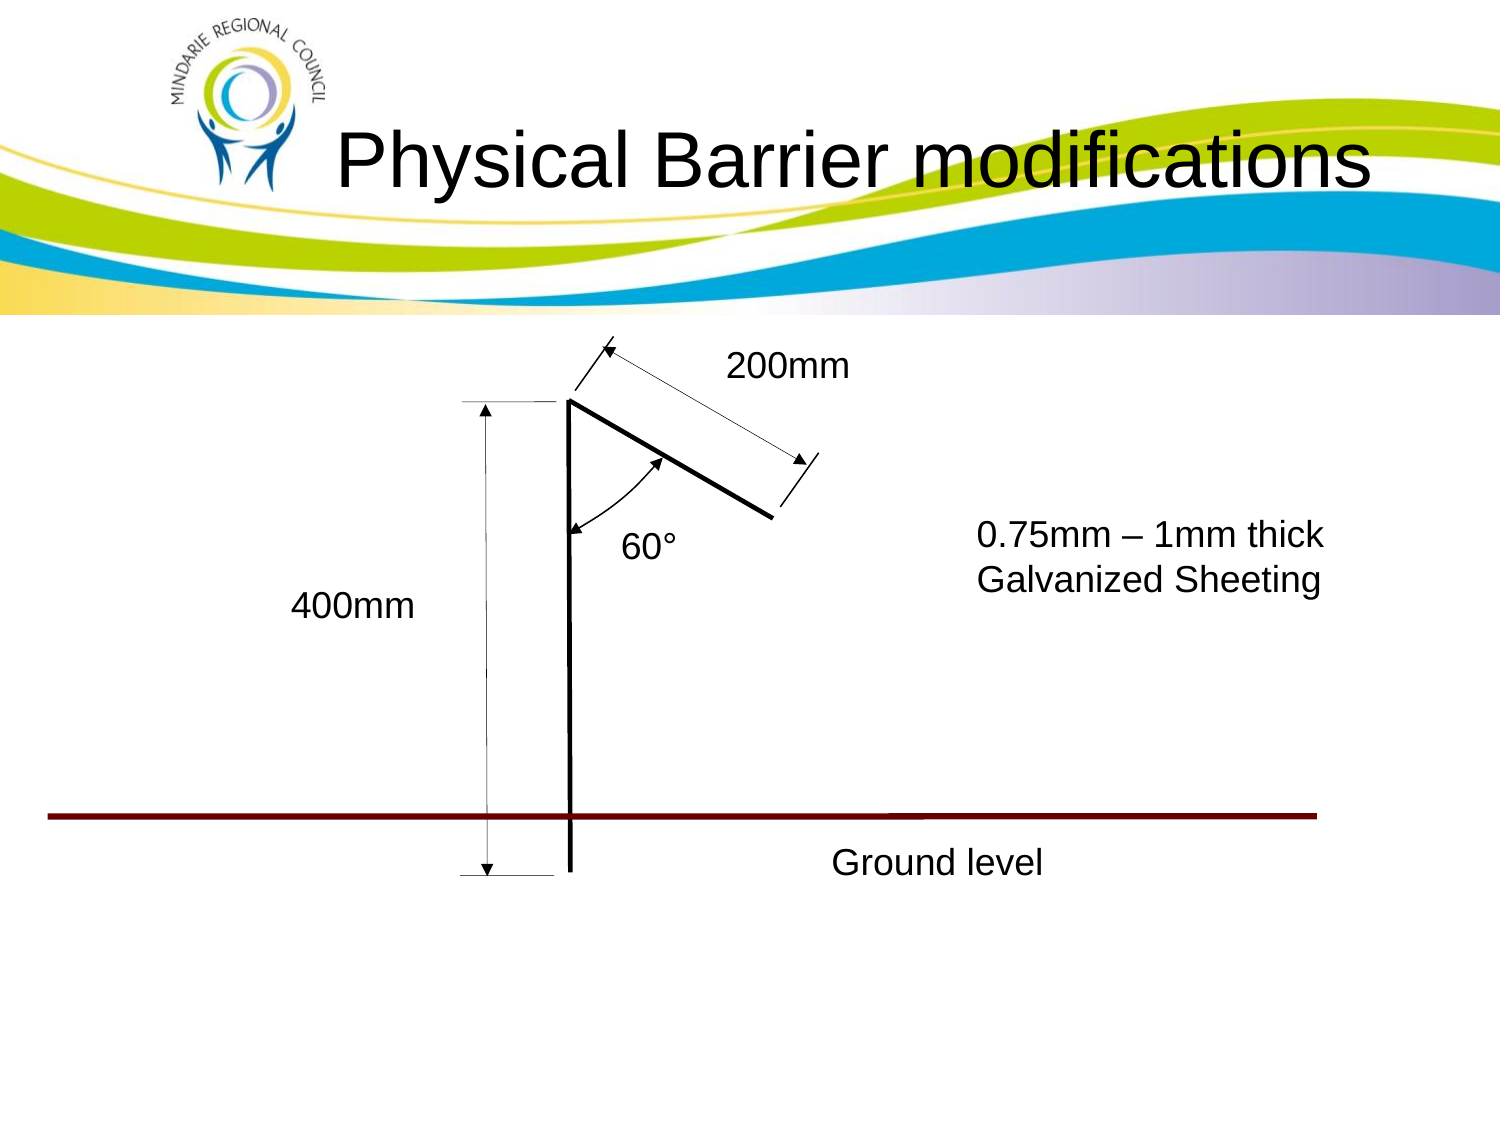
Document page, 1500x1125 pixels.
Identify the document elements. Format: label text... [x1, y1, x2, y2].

text_box 0200mm [690, 333, 903, 393]
text_box 0.75mm – 1mm thick Galvanized Sheeting [961, 502, 1350, 608]
title Physical Barrier modifications [210, 119, 1500, 233]
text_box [376, 336, 823, 814]
text_box 400mm [276, 573, 371, 634]
picture [0, 18, 1500, 315]
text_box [376, 825, 823, 877]
text_box Ground level [816, 830, 1193, 891]
